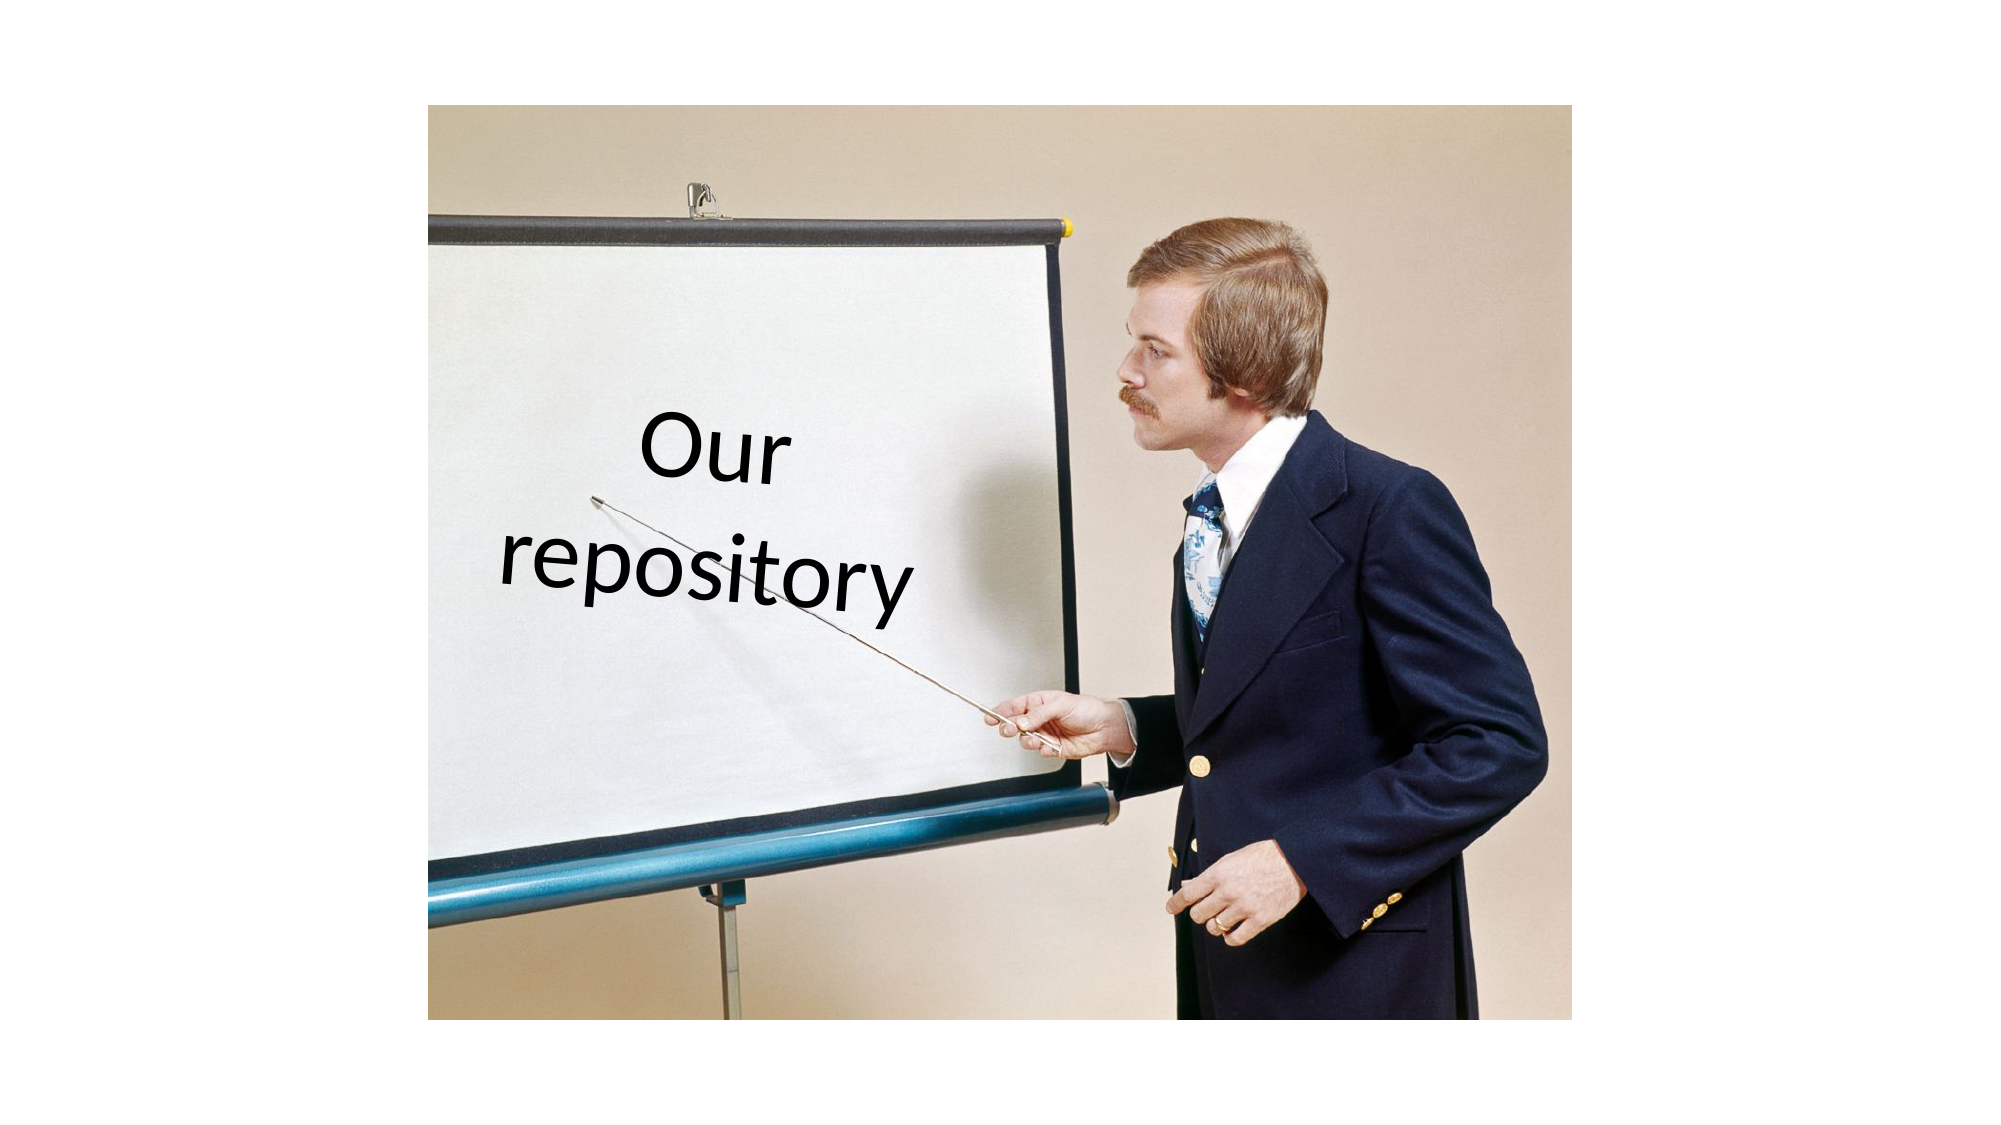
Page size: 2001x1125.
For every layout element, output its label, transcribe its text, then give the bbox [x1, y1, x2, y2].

text_box Our repository [419, 499, 428, 606]
picture [428, 105, 1572, 1020]
